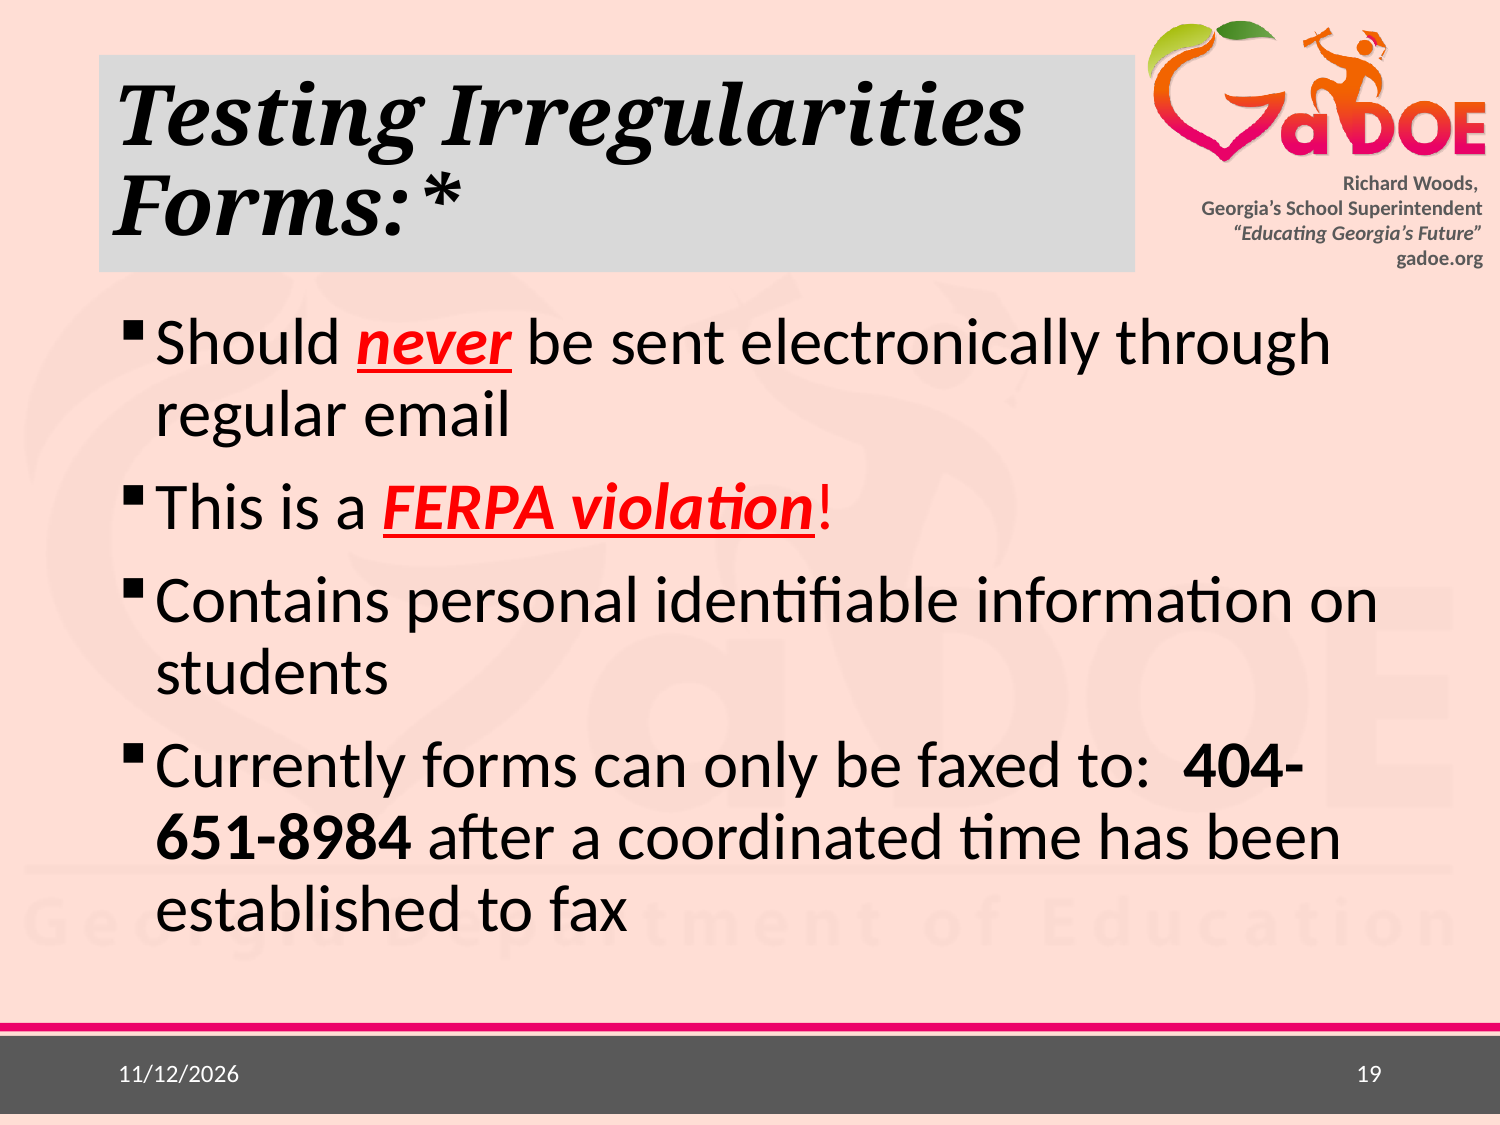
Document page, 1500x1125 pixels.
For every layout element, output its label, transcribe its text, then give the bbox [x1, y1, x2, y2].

picture [19, 235, 1473, 980]
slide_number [103, 1042, 441, 1103]
title Testing Irregularities Forms:* [99, 54, 1136, 273]
slide_number 19 [1059, 1042, 1397, 1103]
picture [1135, 8, 1499, 164]
list Should never be sent electronically through regular email This is a FERPA violation! Contains personal identifiable information on students Currently forms can only be faxed to: 404-651-8984 after a coordinated time has been established to fax [103, 299, 1397, 1014]
